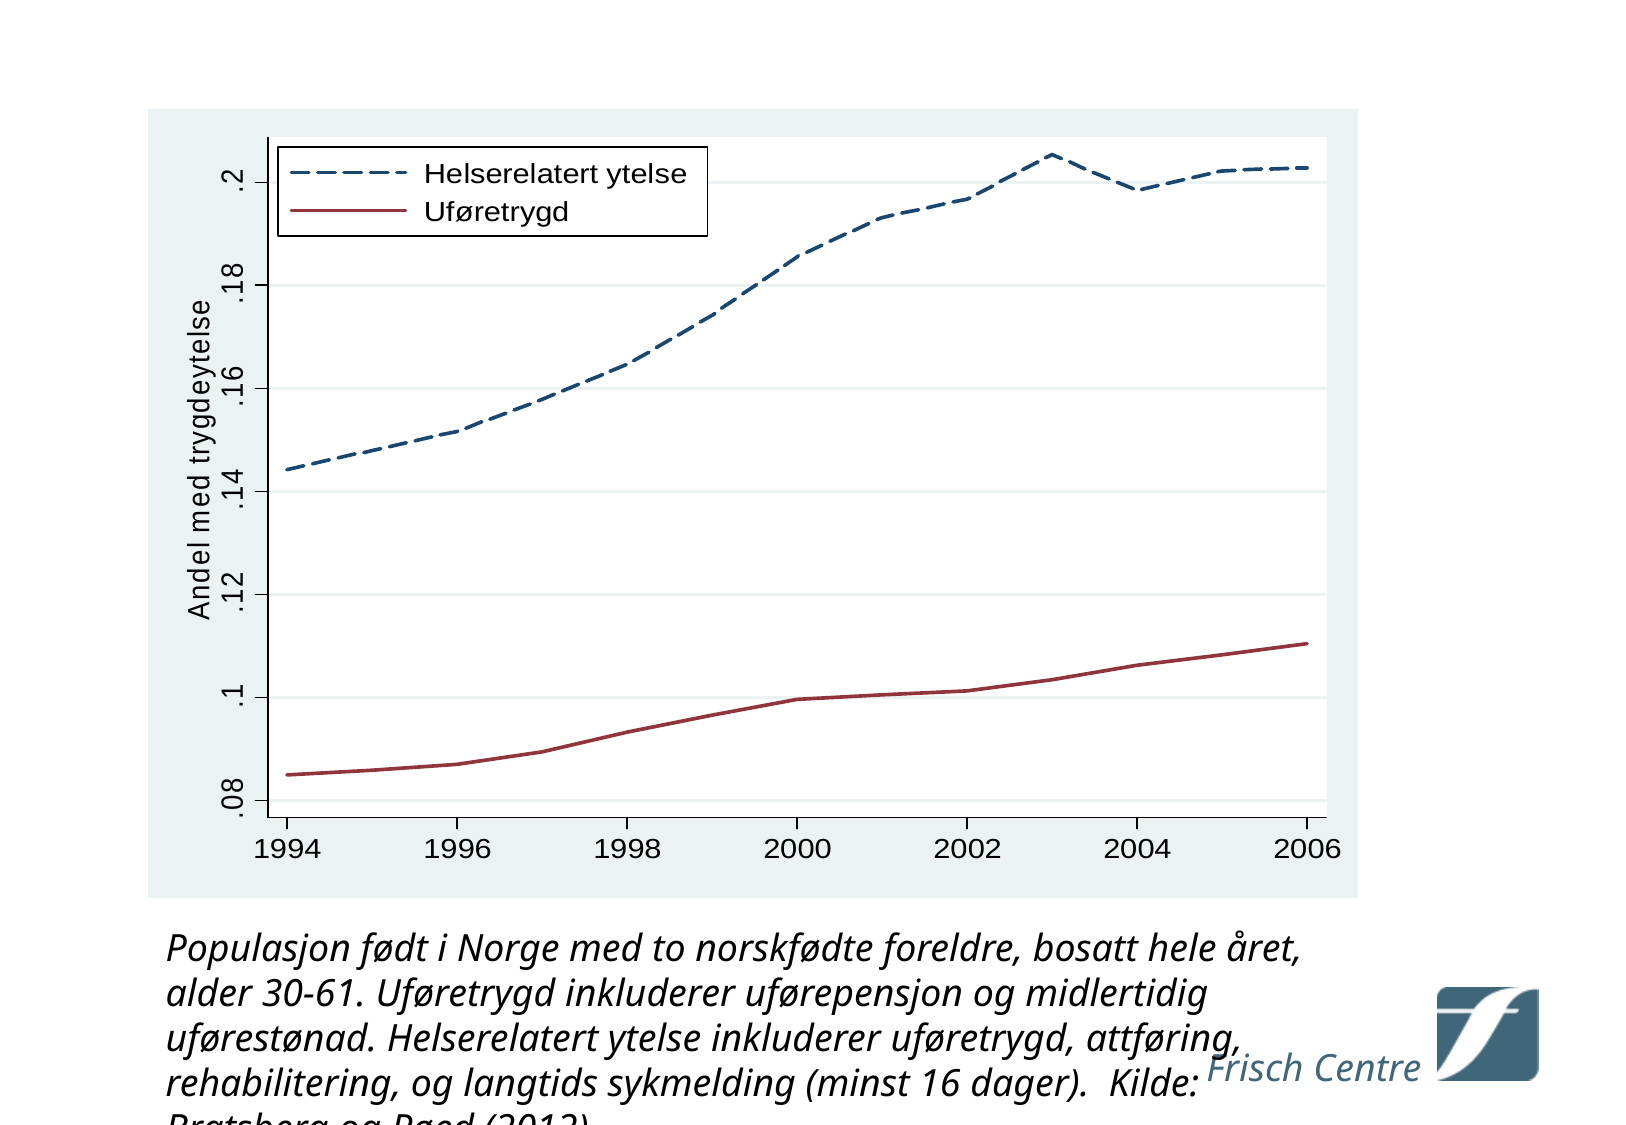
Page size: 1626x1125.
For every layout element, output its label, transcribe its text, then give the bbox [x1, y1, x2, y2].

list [138, 101, 1367, 906]
picture [1437, 987, 1539, 1081]
text_box Populasjon født i Norge med to norskfødte foreldre, bosatt hele året, alder 30-61. Uføretrygd inkluderer uførepensjon og midlertidig uførestønad. Helserelatert ytelse inkluderer uføretrygd, attføring, rehabilitering, og langtids sykmelding (minst 16 dager). Kilde: Bratsberg og Røed (2012) [150, 916, 1356, 1125]
